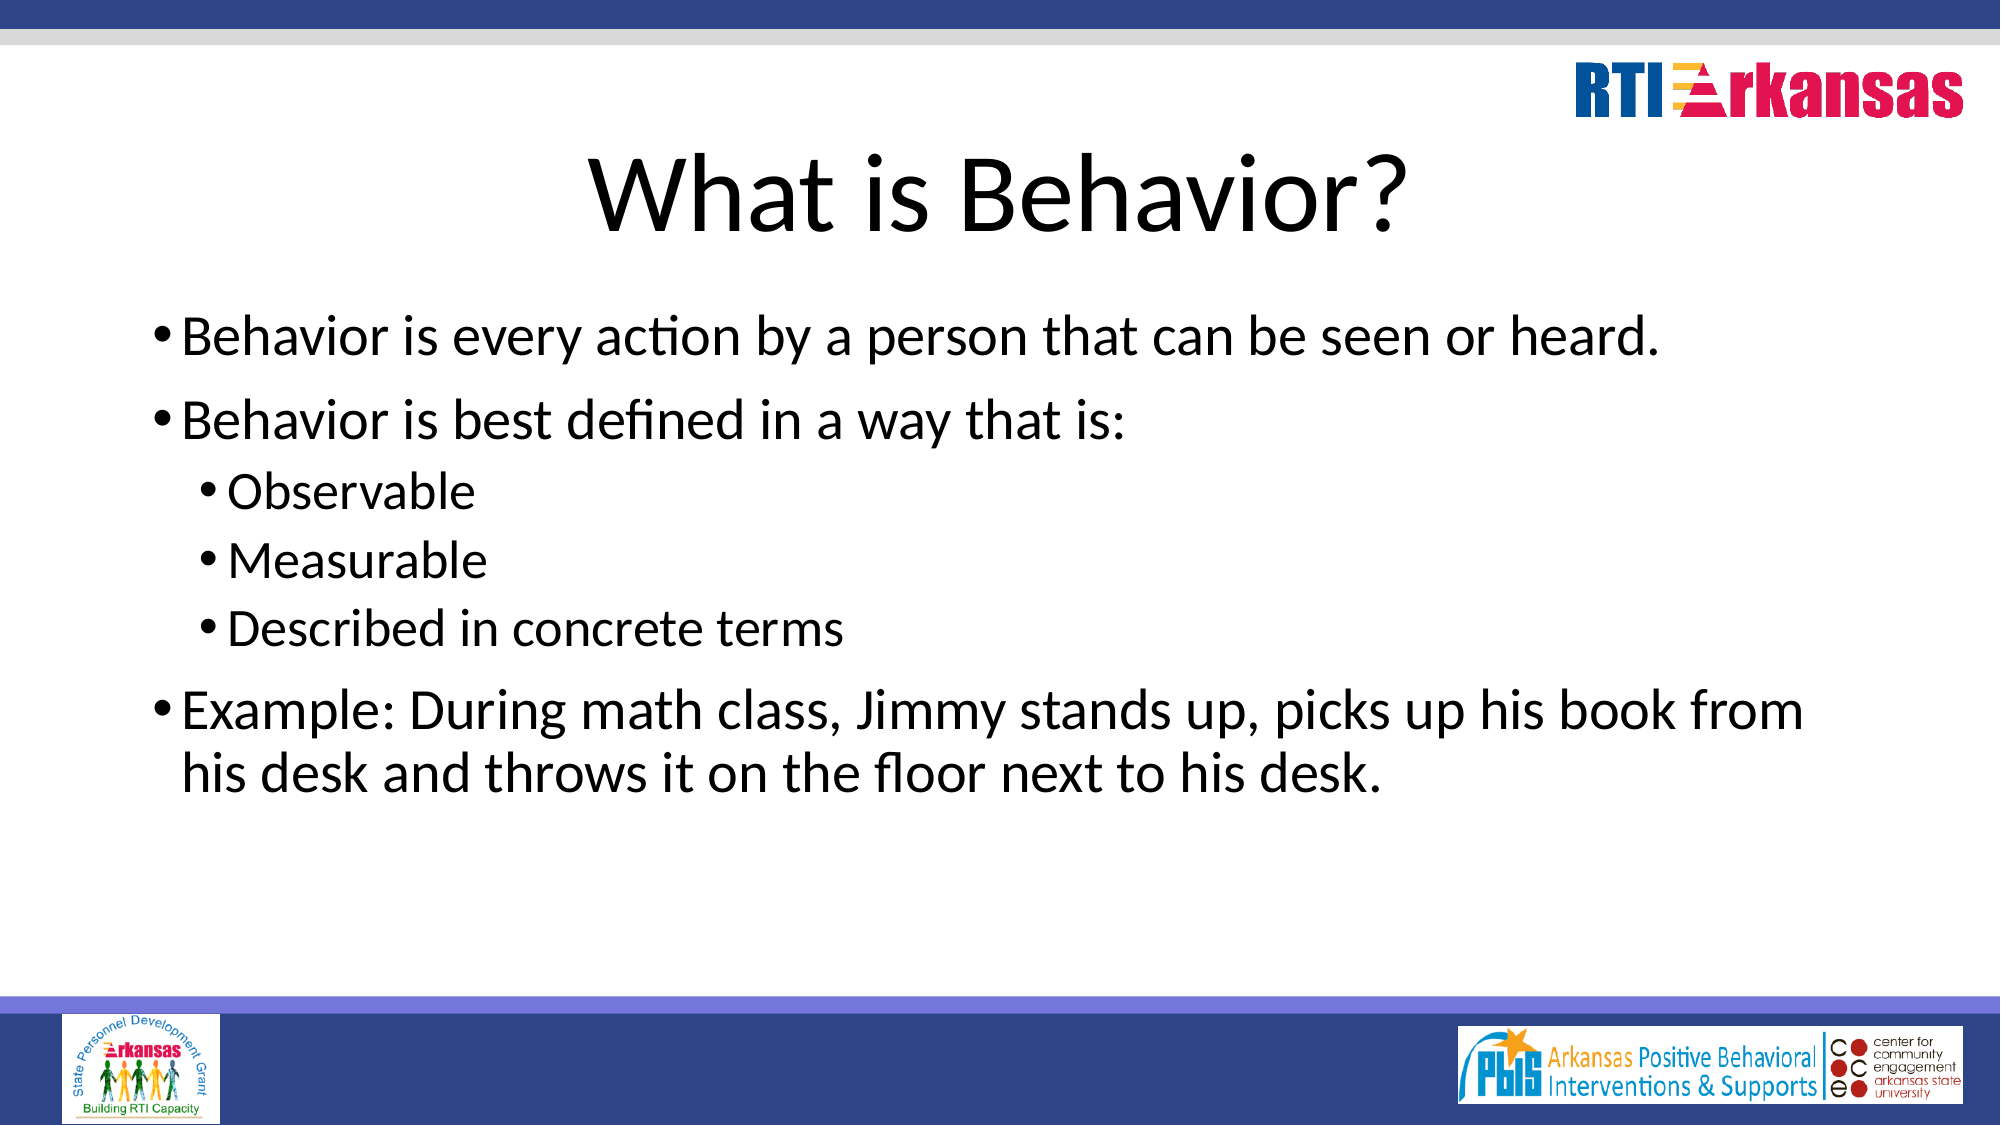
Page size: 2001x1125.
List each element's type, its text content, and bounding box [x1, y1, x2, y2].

picture [1458, 1025, 1964, 1104]
list Behavior is every action by a person that can be seen or heard. Behavior is best defined in a way that is: Observable Measurable Described in concrete terms Example: During math class, Jimmy stands up, picks up his book from his desk and throws it on the floor next to his desk. [137, 297, 1863, 969]
title What is Behavior? [0, 104, 2000, 286]
picture [1573, 55, 1964, 104]
picture [62, 1013, 220, 1124]
